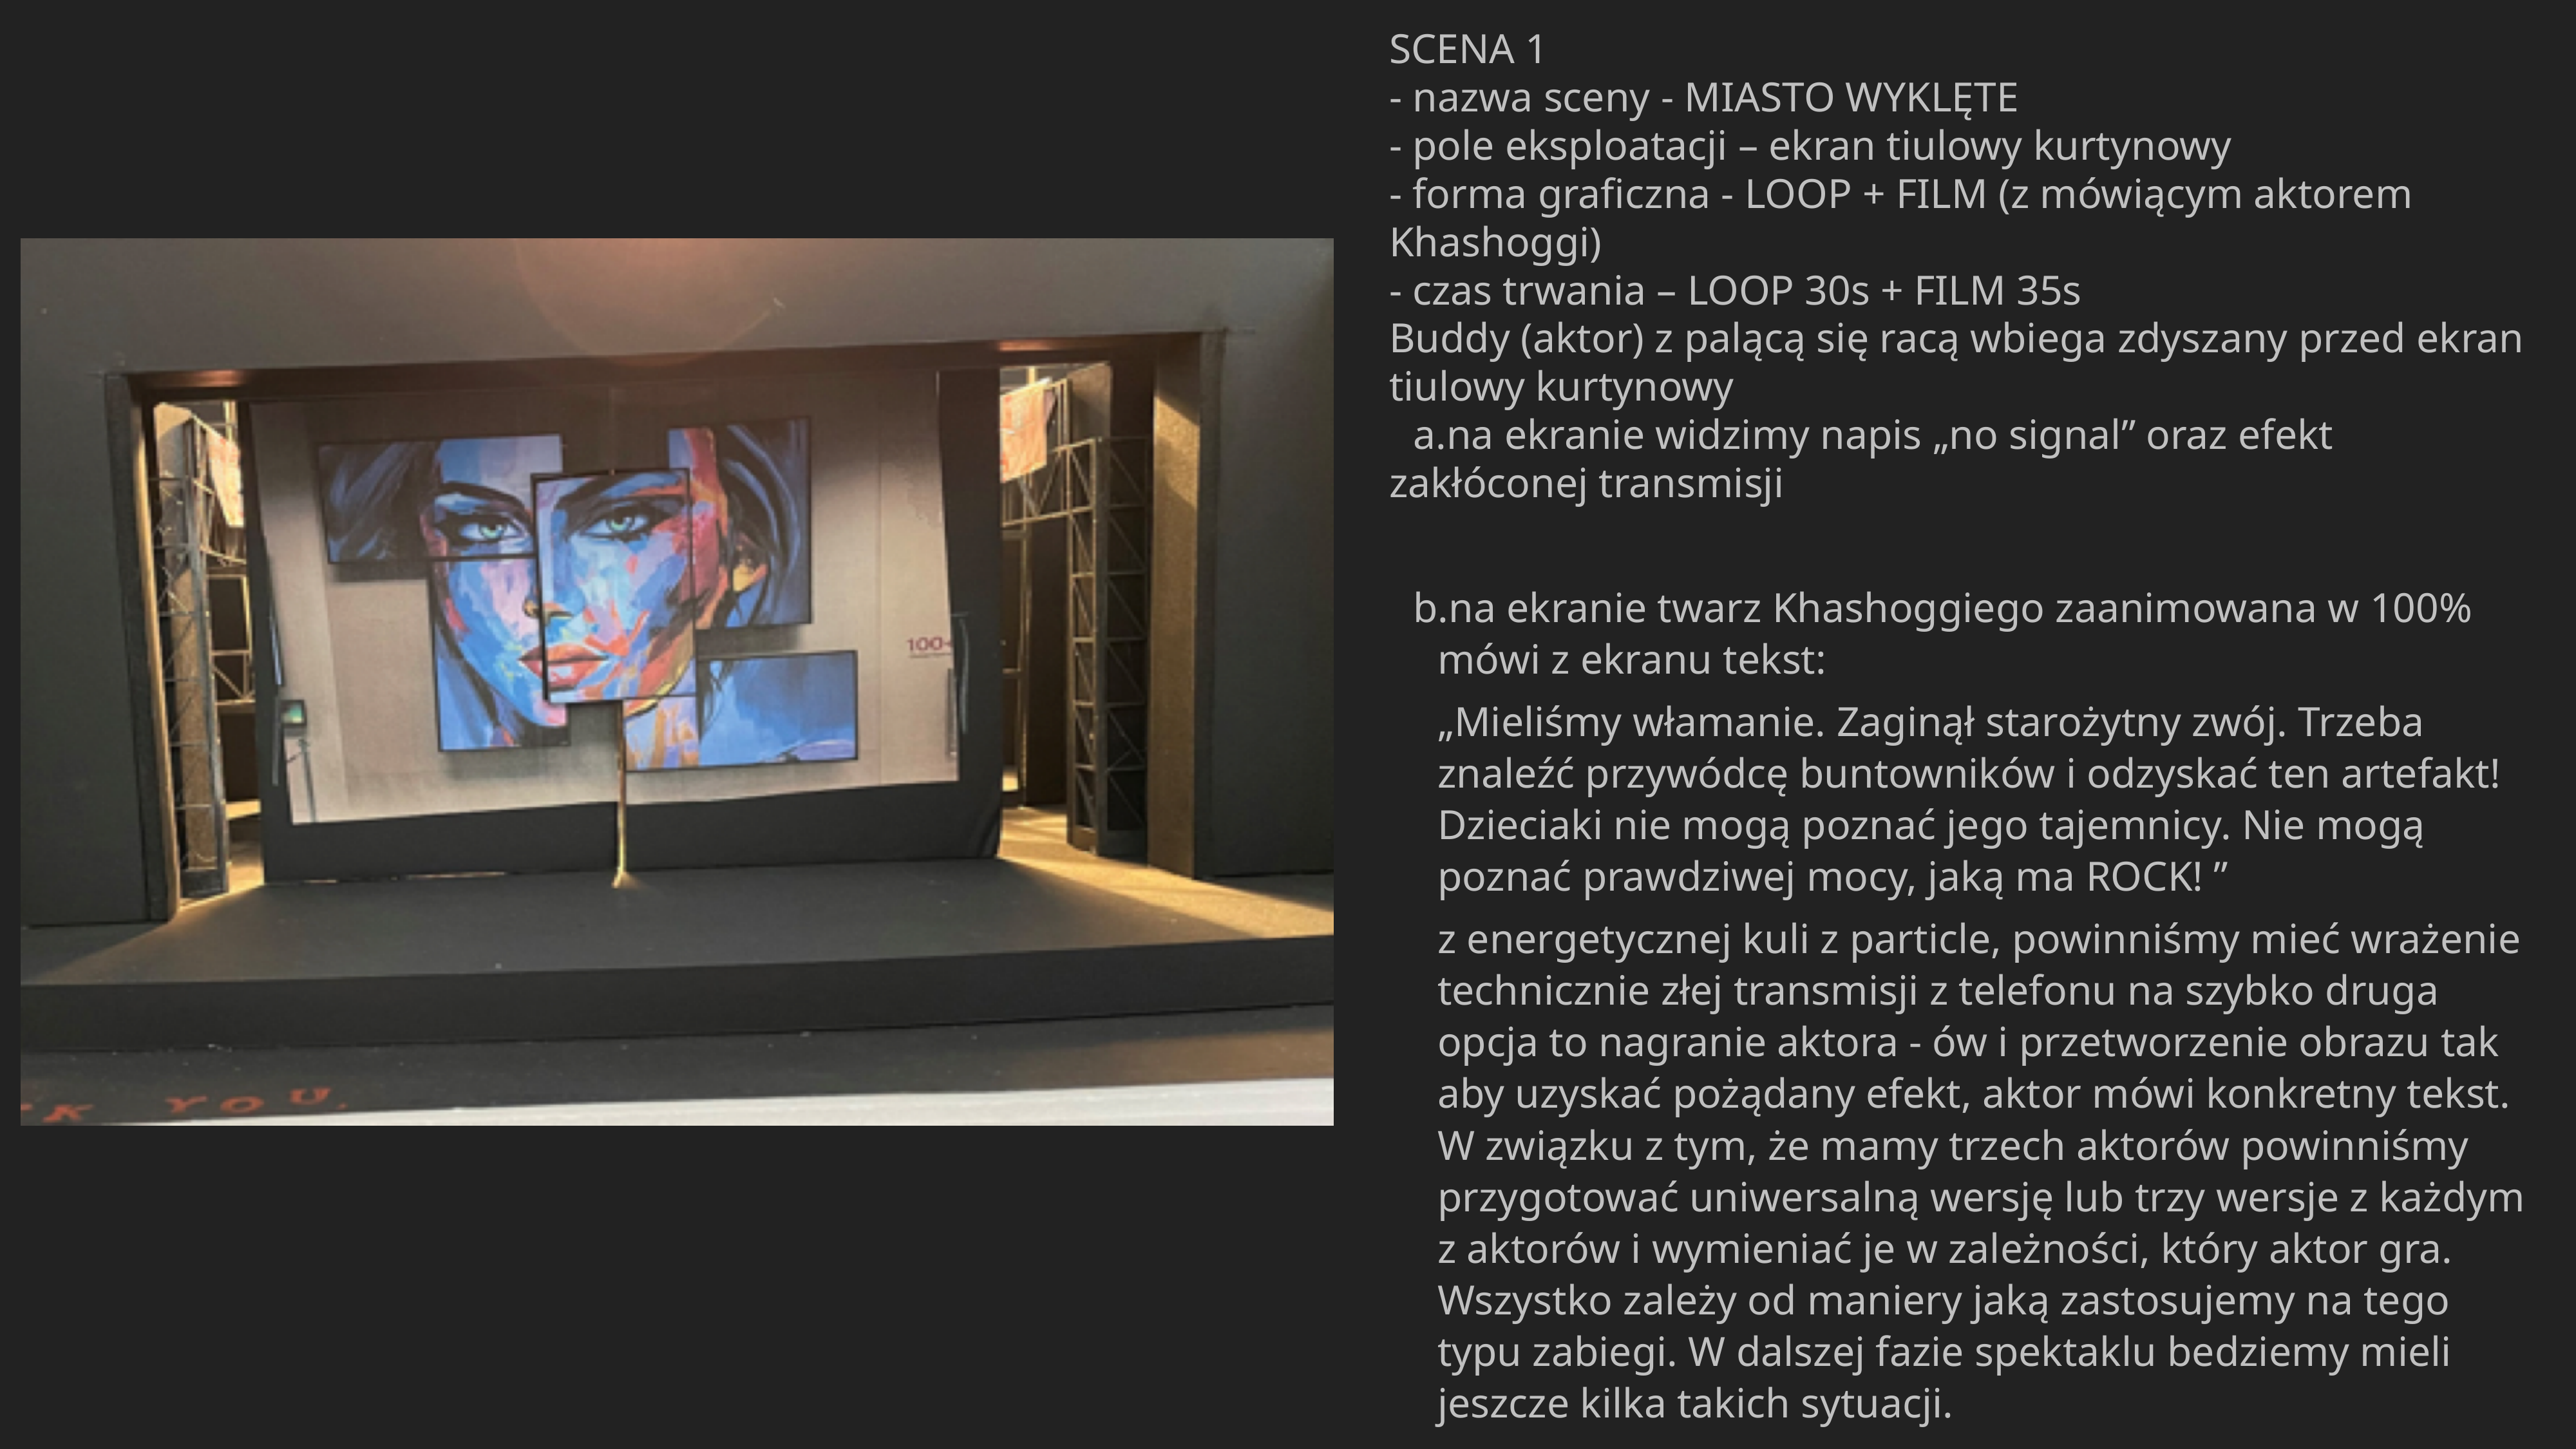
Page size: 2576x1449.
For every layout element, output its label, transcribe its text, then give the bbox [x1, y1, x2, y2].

text_box SCENA 1 - nazwa sceny - MIASTO WYKLĘTE - pole eksploatacji – ekran tiulowy kurtynowy - forma graficzna - LOOP + FILM (z mówiącym aktorem Khashoggi) - czas trwania – LOOP 30s + FILM 35s Buddy (aktor) z palącą się racą wbiega zdyszany przed ekran tiulowy kurtynowy na ekranie widzimy napis „no signal” oraz efekt zakłóconej transmisji na ekranie twarz Khashoggiego zaanimowana w 100% mówi z ekranu tekst: „Mieliśmy włamanie. Zaginął starożytny zwój. Trzeba znaleźć przywódcę buntowników i odzyskać ten artefakt! Dzieciaki nie mogą poznać jego tajemnicy. Nie mogą poznać prawdziwej mocy, jaką ma ROCK! ” z energetycznej kuli z particle, powinniśmy mieć wrażenie technicznie złej transmisji z telefonu na szybko druga opcja to nagranie aktora - ów i przetworzenie obrazu tak aby uzyskać pożądany efekt, aktor mówi konkretny tekst. W związku z tym, że mamy trzech aktorów powinniśmy przygotować uniwersalną wersję lub trzy wersje z każdym z aktorów i wymieniać je w zależności, który aktor gra. Wszystko zależy od maniery jaką zastosujemy na tego typu zabiegi. W dalszej fazie spektaklu bedziemy mieli jeszcze kilka takich sytuacji. [1383, 17, 2550, 1432]
picture [21, 238, 1334, 1126]
